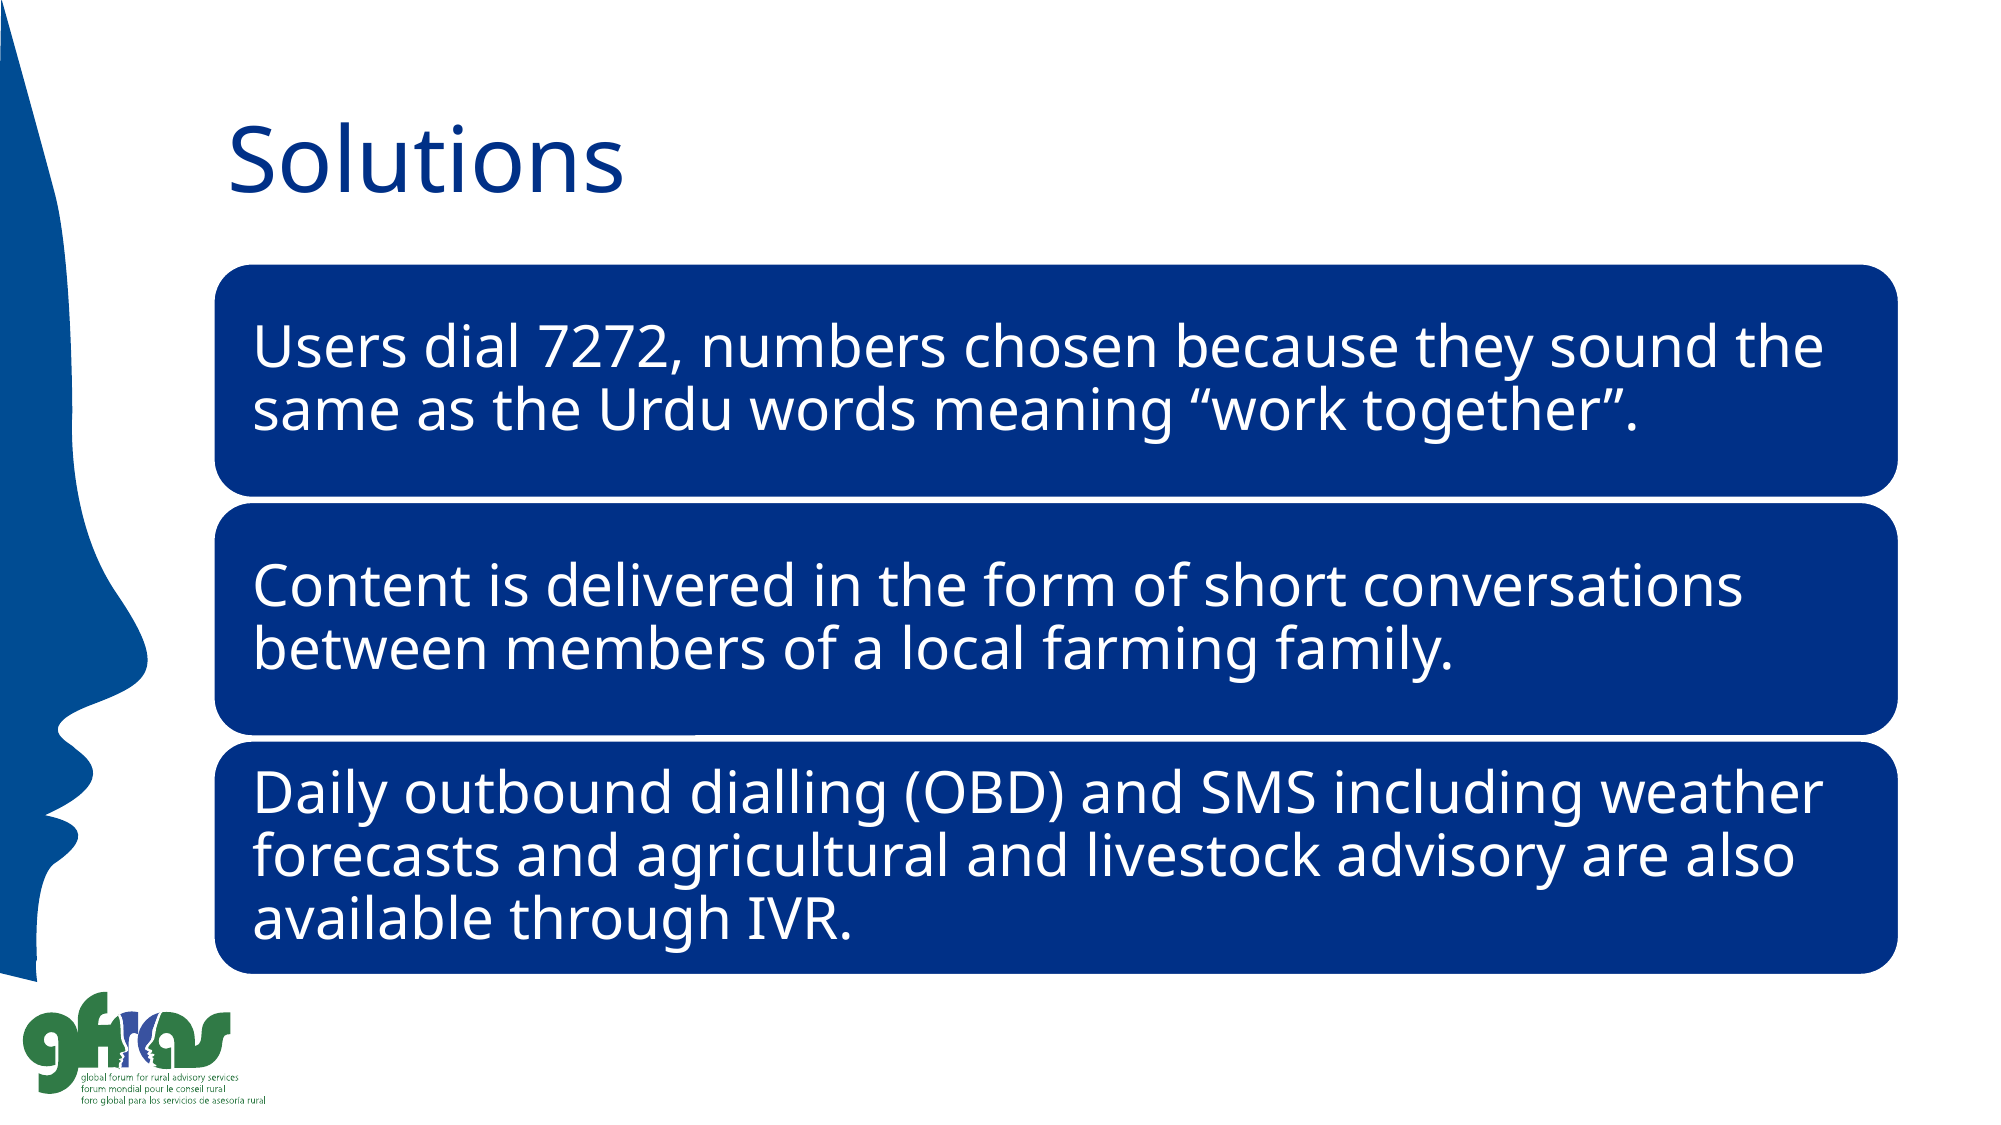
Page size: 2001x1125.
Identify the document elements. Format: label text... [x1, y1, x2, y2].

title Solutions [212, 78, 1900, 233]
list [212, 262, 1901, 977]
